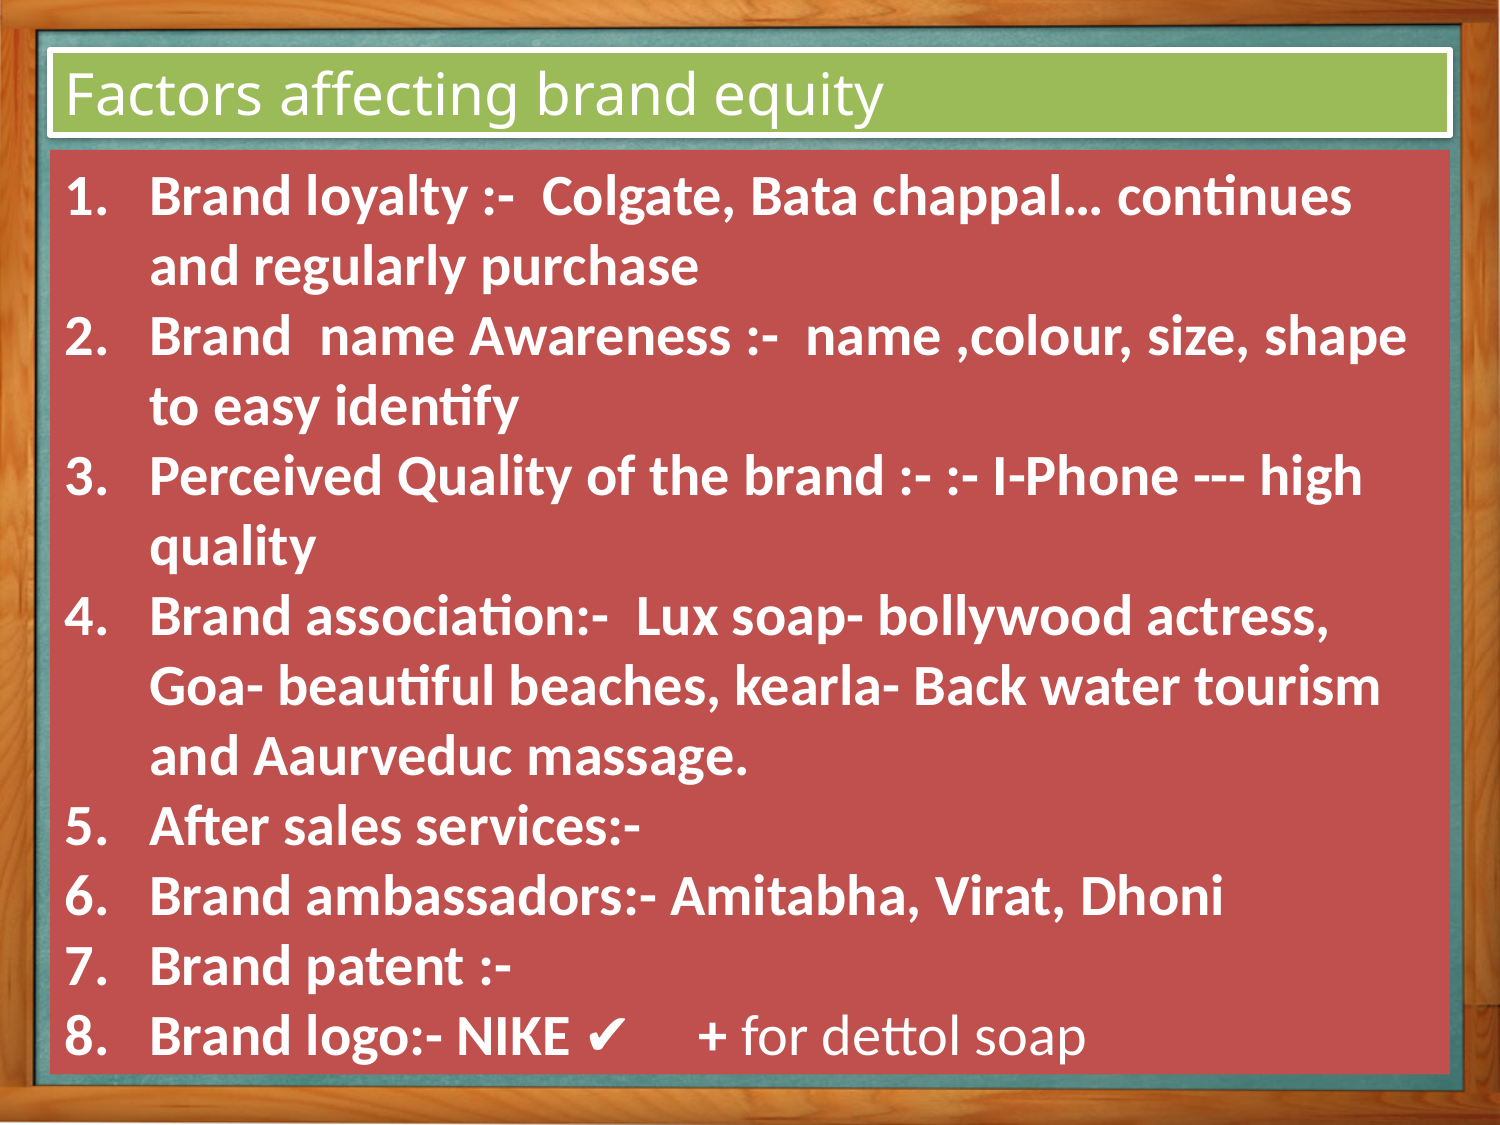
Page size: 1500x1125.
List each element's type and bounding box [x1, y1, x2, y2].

list [0, 0, 1500, 1125]
